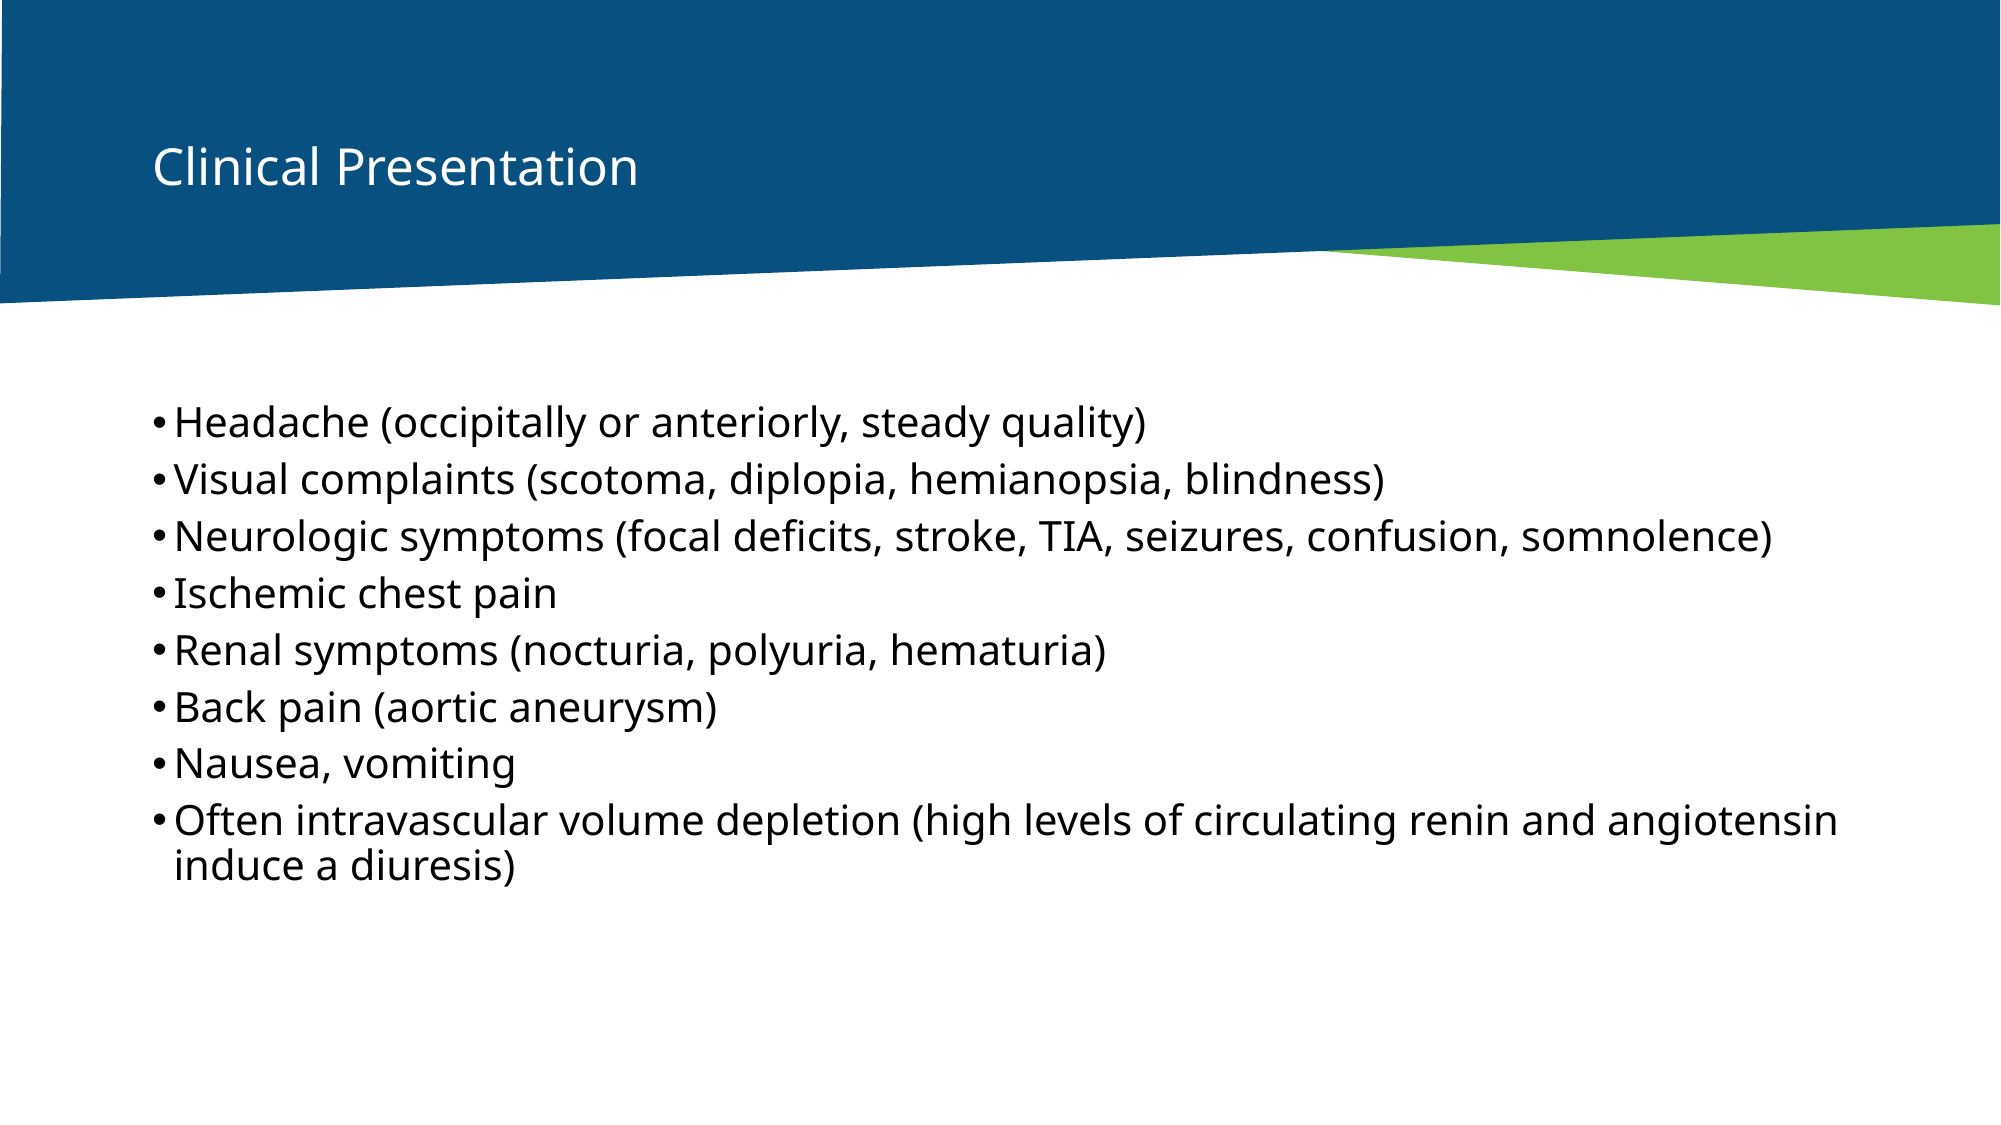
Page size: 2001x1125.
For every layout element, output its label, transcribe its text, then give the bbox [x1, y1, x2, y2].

list Headache (occipitally or anteriorly, steady quality) Visual complaints (scotoma, diplopia, hemianopsia, blindness) Neurologic symptoms (focal deficits, stroke, TIA, seizures, confusion, somnolence) Ischemic chest pain Renal symptoms (nocturia, polyuria, hematuria) Back pain (aortic aneurysm) Nausea, vomiting Often intravascular volume depletion (high levels of circulating renin and angiotensin induce a diuresis) [137, 394, 1863, 1014]
title Clinical Presentation [137, 59, 1863, 278]
